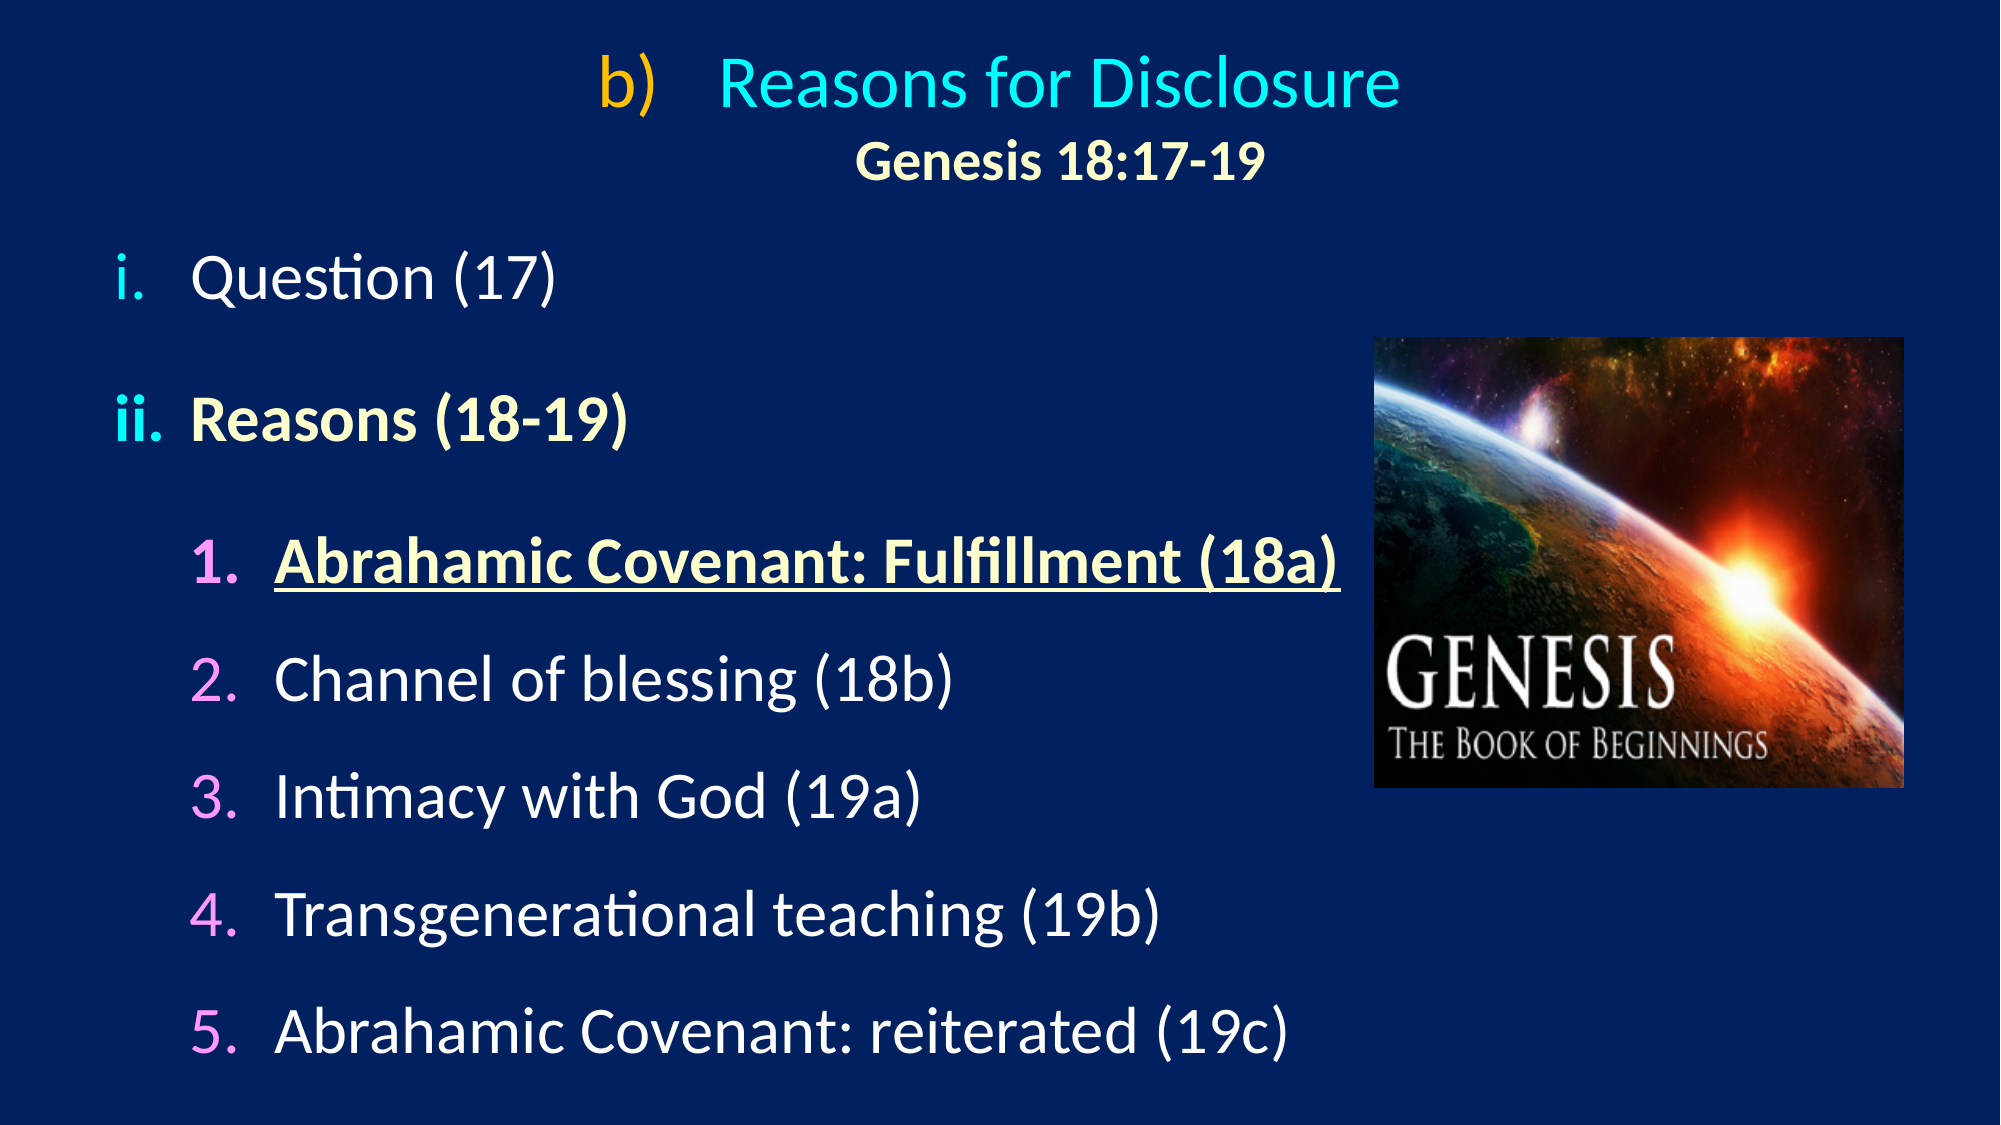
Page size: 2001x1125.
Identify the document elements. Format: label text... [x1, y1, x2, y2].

title Reasons for Disclosure Genesis 18:17-19 [535, 37, 1464, 188]
list Question (17) Reasons (18-19) Abrahamic Covenant: Fulfillment (18a) Channel of blessing (18b) Intimacy with God (19a) Transgenerational teaching (19b) Abrahamic Covenant: reiterated (19c) [99, 224, 1465, 1076]
picture [1374, 337, 1905, 788]
